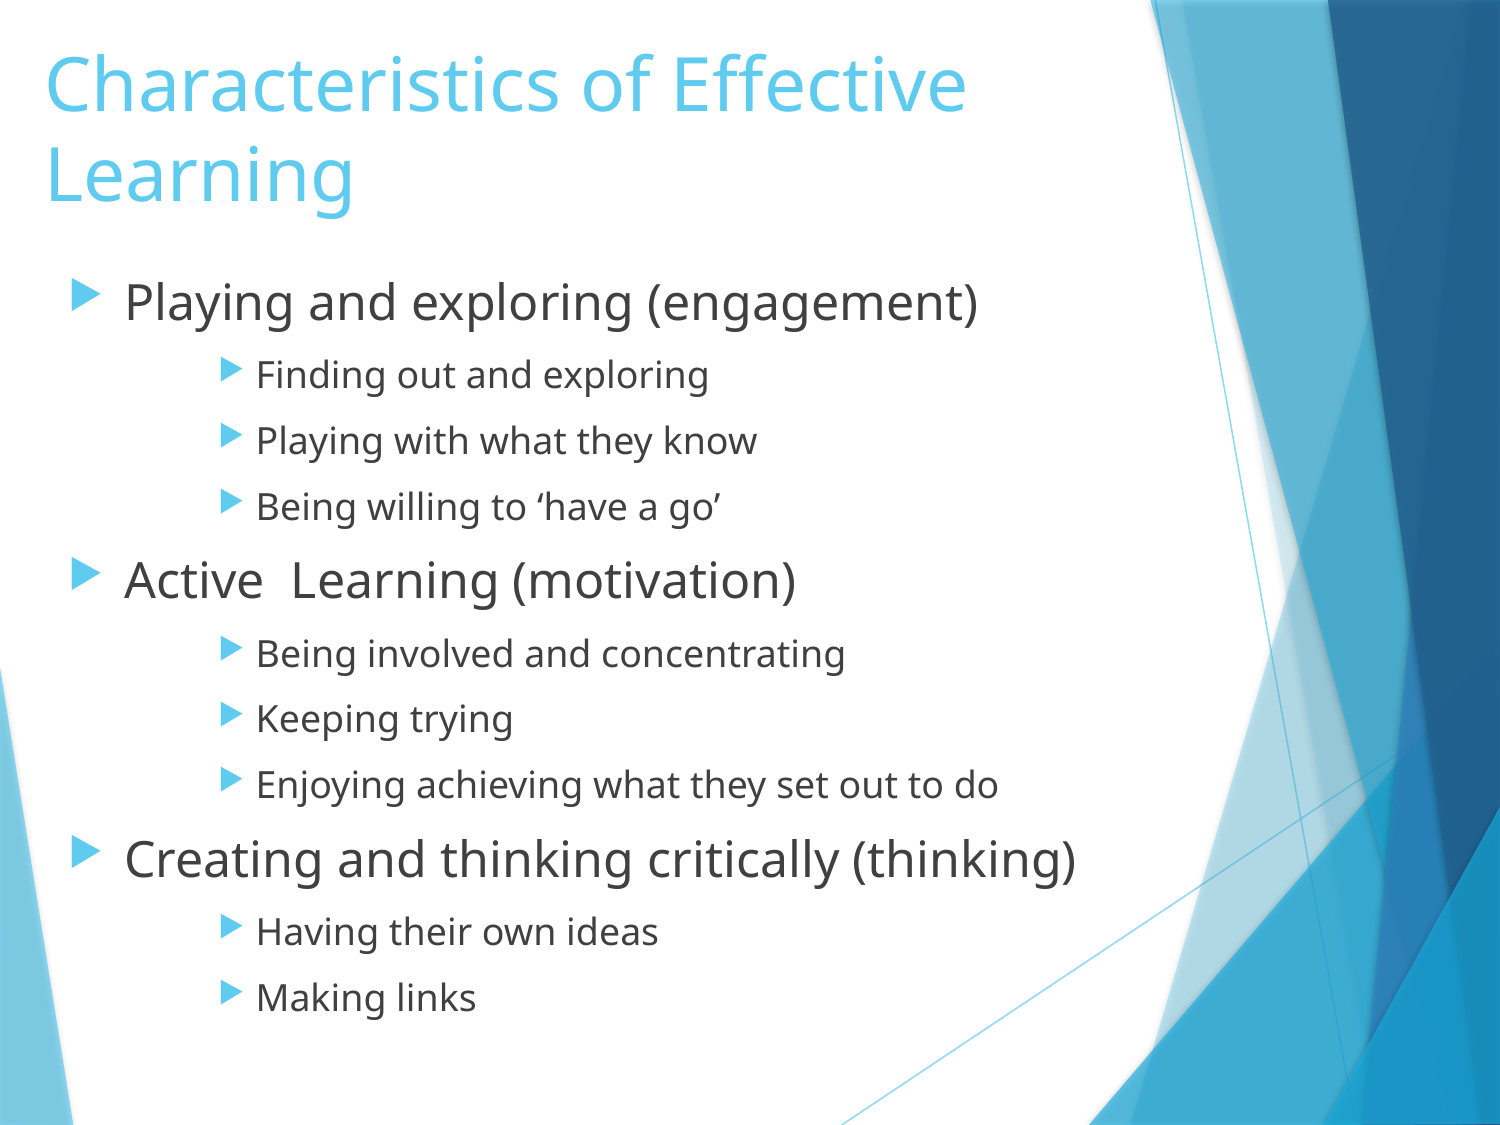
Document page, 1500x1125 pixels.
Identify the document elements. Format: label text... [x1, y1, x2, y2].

title Characteristics of Effective Learning [29, 28, 1211, 246]
list Playing and exploring (engagement) Finding out and exploring Playing with what they know Being willing to ‘have a go’ Active Learning (motivation) Being involved and concentrating Keeping trying Enjoying achieving what they set out to do Creating and thinking critically (thinking) Having their own ideas Making links [53, 262, 1217, 1071]
